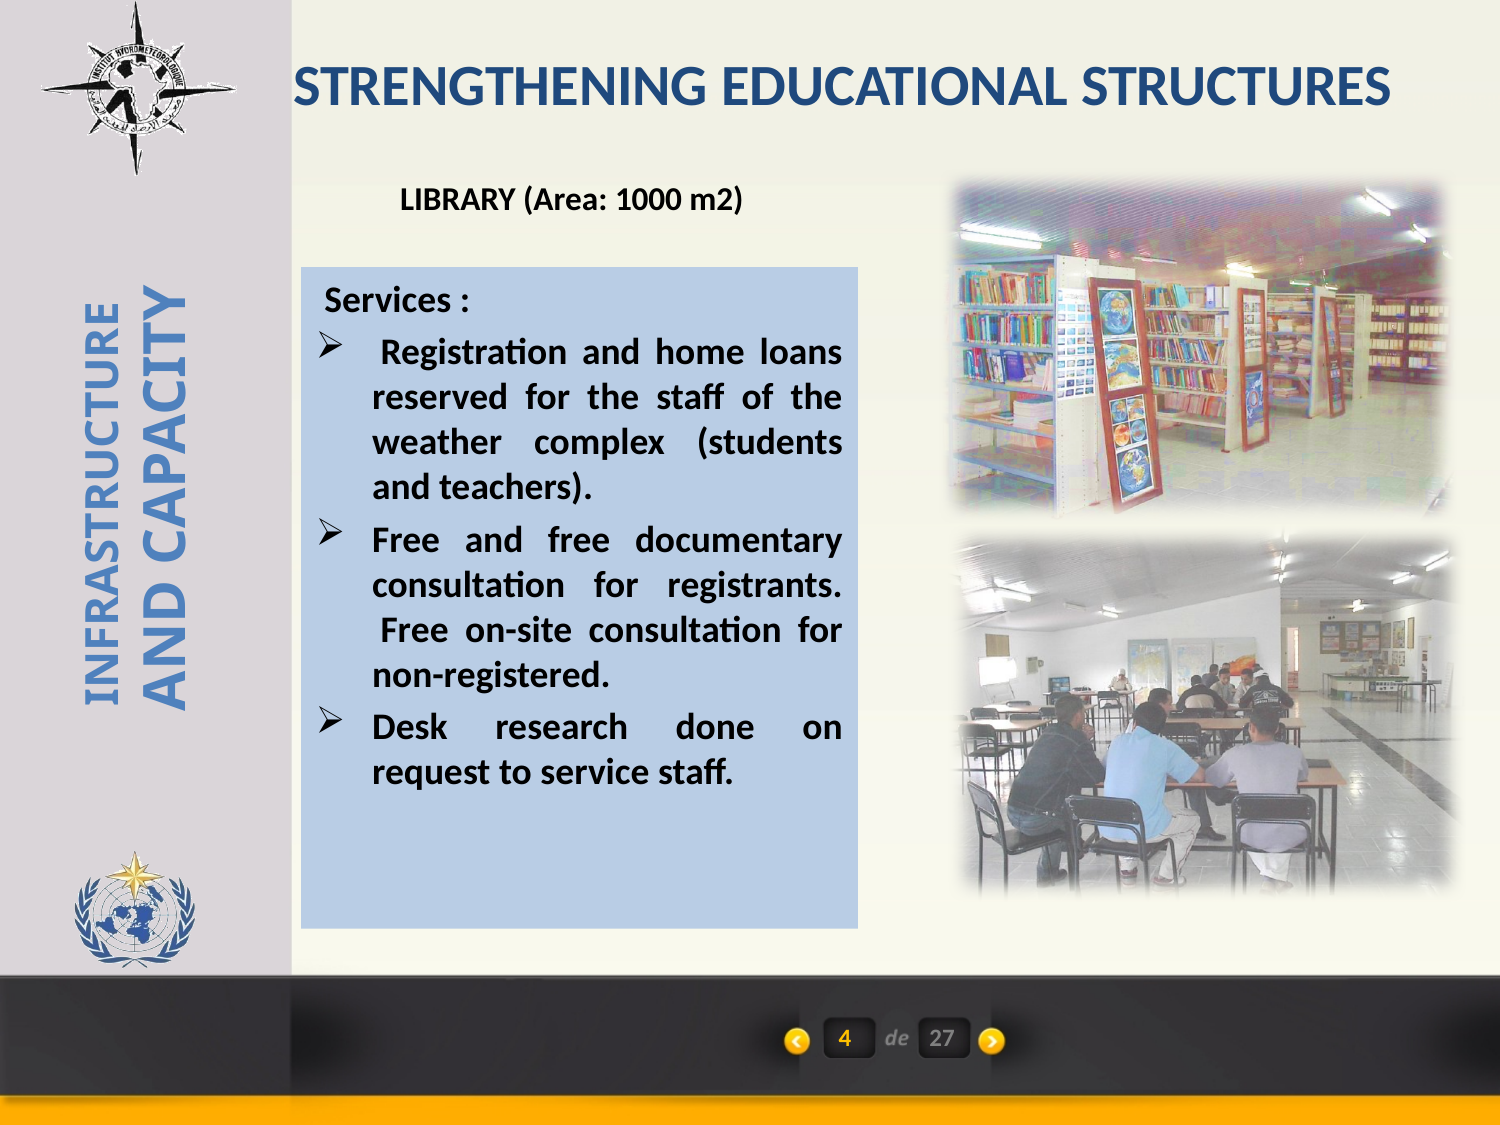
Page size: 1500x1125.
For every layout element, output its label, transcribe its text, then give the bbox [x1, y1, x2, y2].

text_box LIBRARY (Area: 1000 m2) [175, 187, 933, 247]
text_box STRENGTHENING EDUCATIONAL STRUCTURES [257, 35, 1441, 130]
text_box Services : Registration and home loans reserved for the staff of the weather complex (students and teachers). Free and free documentary consultation for registrants. Free on-site consultation for non-registered. Desk research done on request to service staff. [301, 267, 858, 929]
text_box 4 [823, 984, 879, 1059]
text_box 27 [891, 1014, 986, 1089]
text_box INFRASTRUCTURE AND CAPACITY [64, 208, 260, 789]
picture [0, 0, 1500, 1125]
